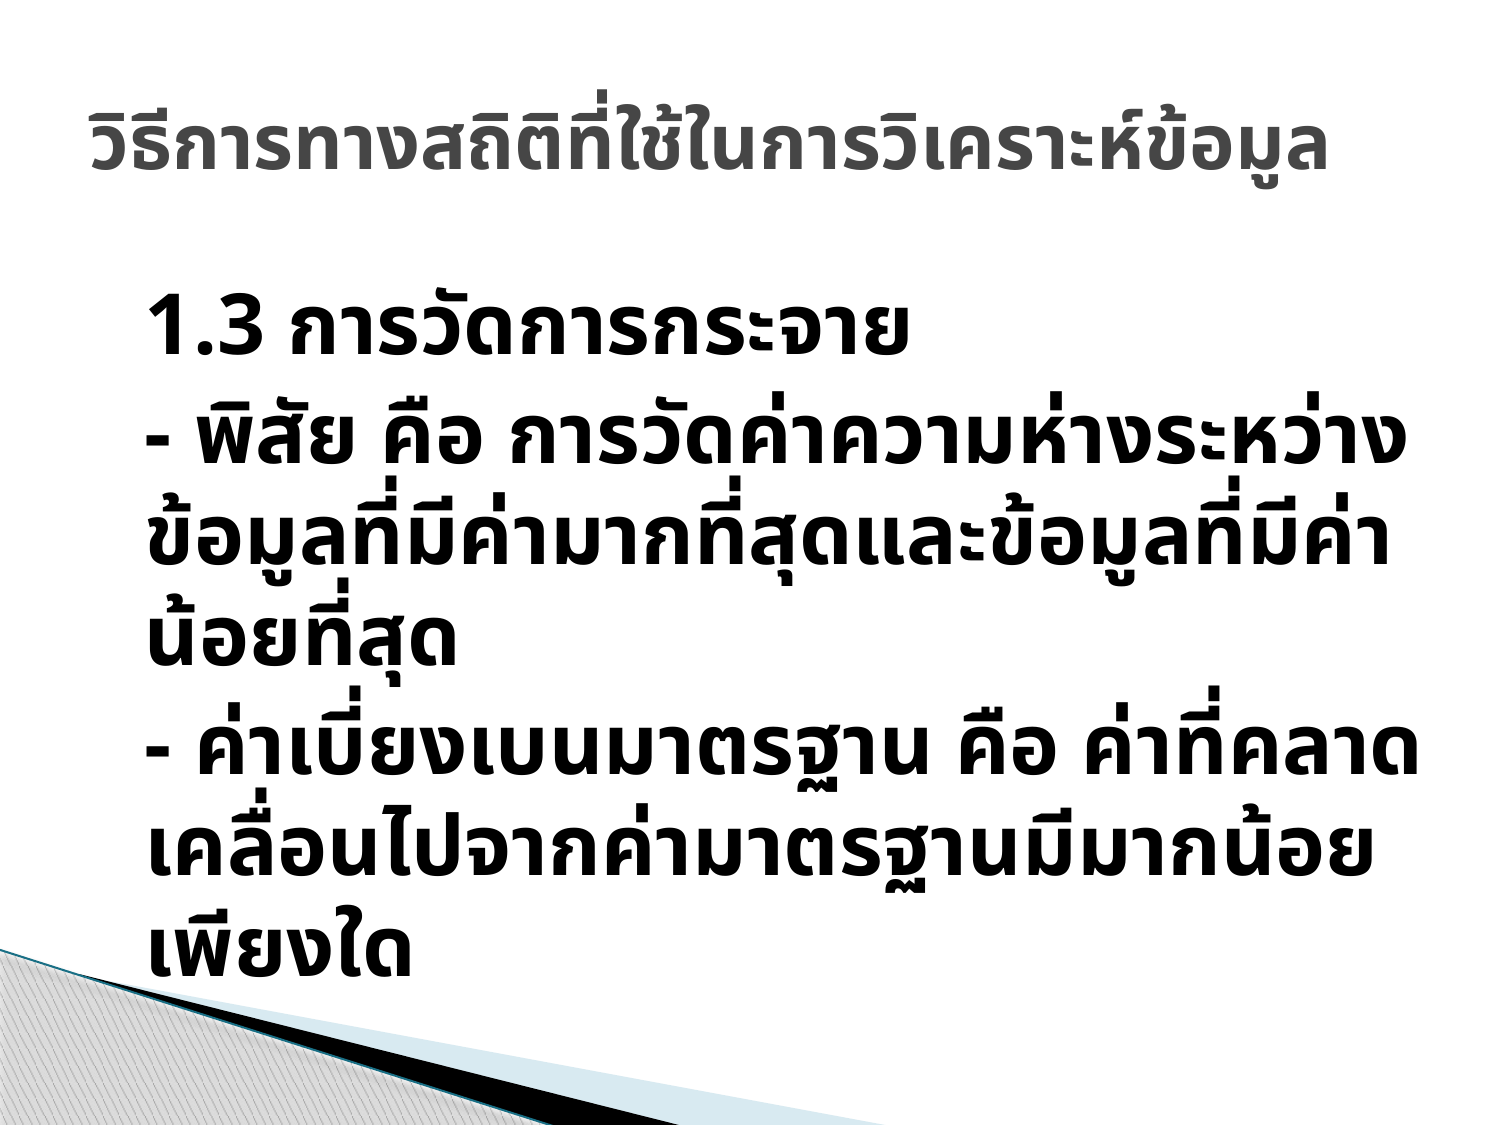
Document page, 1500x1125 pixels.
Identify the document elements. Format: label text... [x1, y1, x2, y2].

title วิธีการทางสถิติที่ใช้ในการวิเคราะห์ข้อมูล [75, 45, 1425, 233]
list 1.3 การวัดการกระจาย - พิสัย คือ การวัดค่าความห่างระหว่างข้อมูลที่มีค่ามากที่สุดและข้อมูลที่มีค่าน้อยที่สุด - ค่าเบี่ยงเบนมาตรฐาน คือ ค่าที่คลาดเคลื่อนไปจากค่ามาตรฐานมีมากน้อยเพียงใด [75, 262, 1454, 1005]
